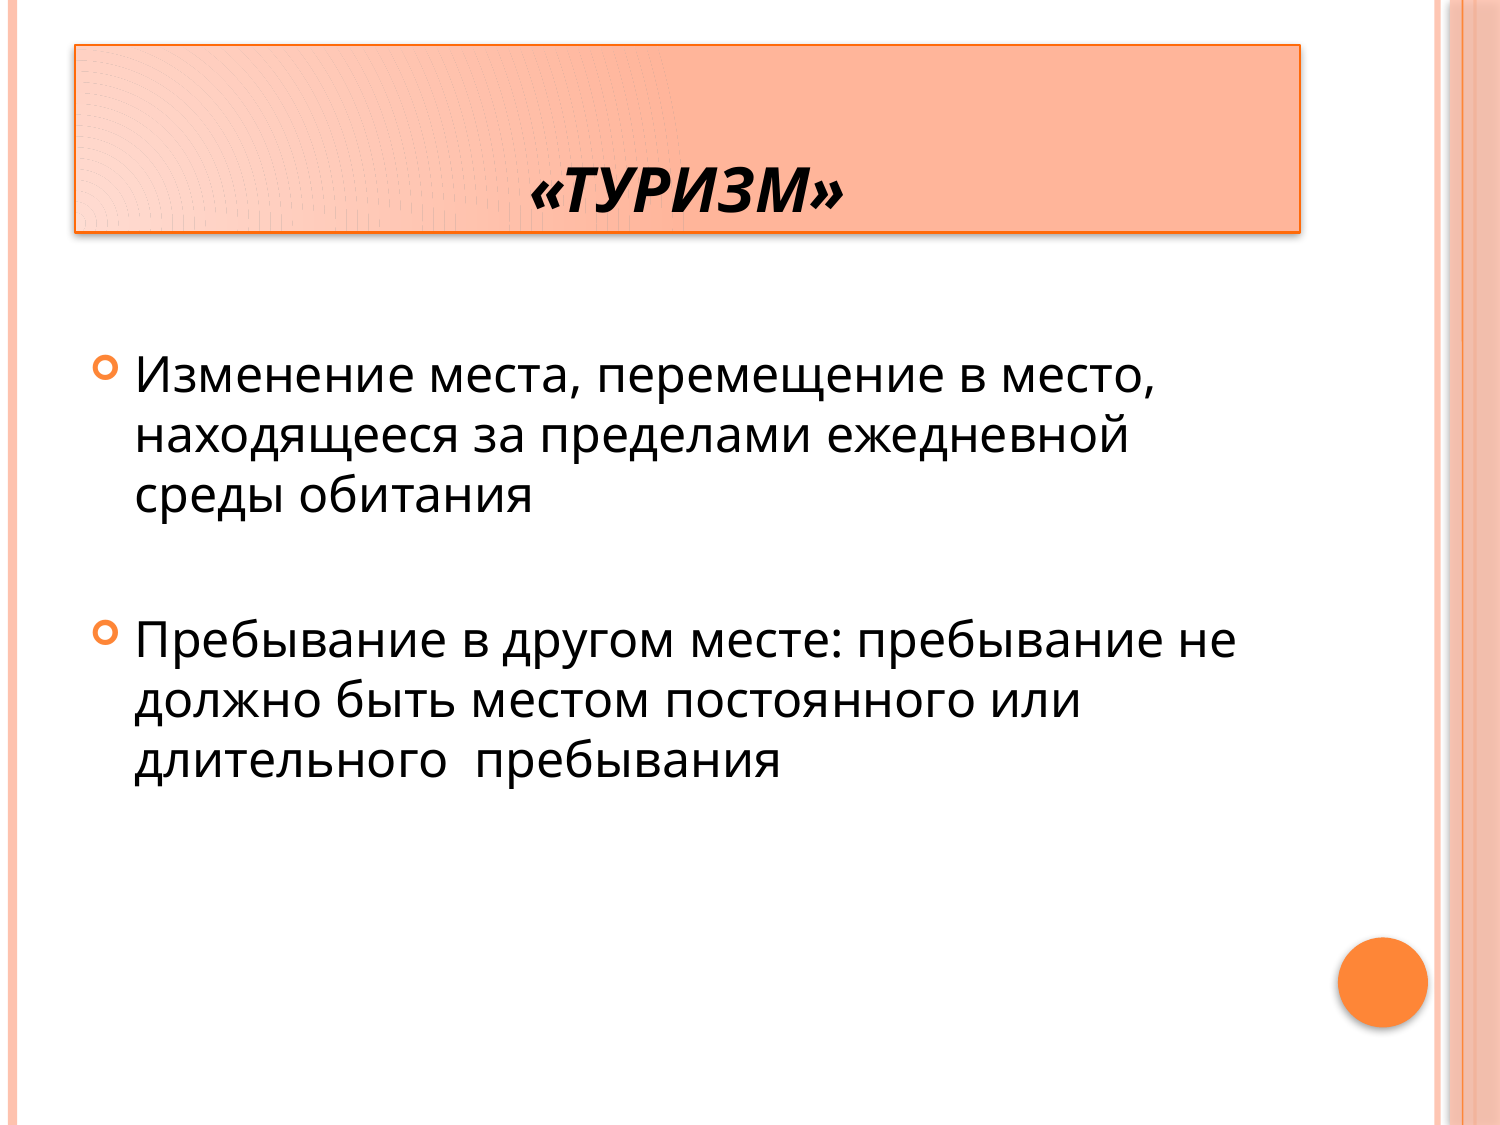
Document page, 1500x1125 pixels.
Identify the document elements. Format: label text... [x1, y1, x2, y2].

title «Туризм» [74, 44, 1301, 234]
list Изменение места, перемещение в место, находящееся за пределами ежедневной среды обитания Пребывание в другом месте: пребывание не должно быть местом постоянного или длительного пребывания [75, 262, 1300, 1062]
